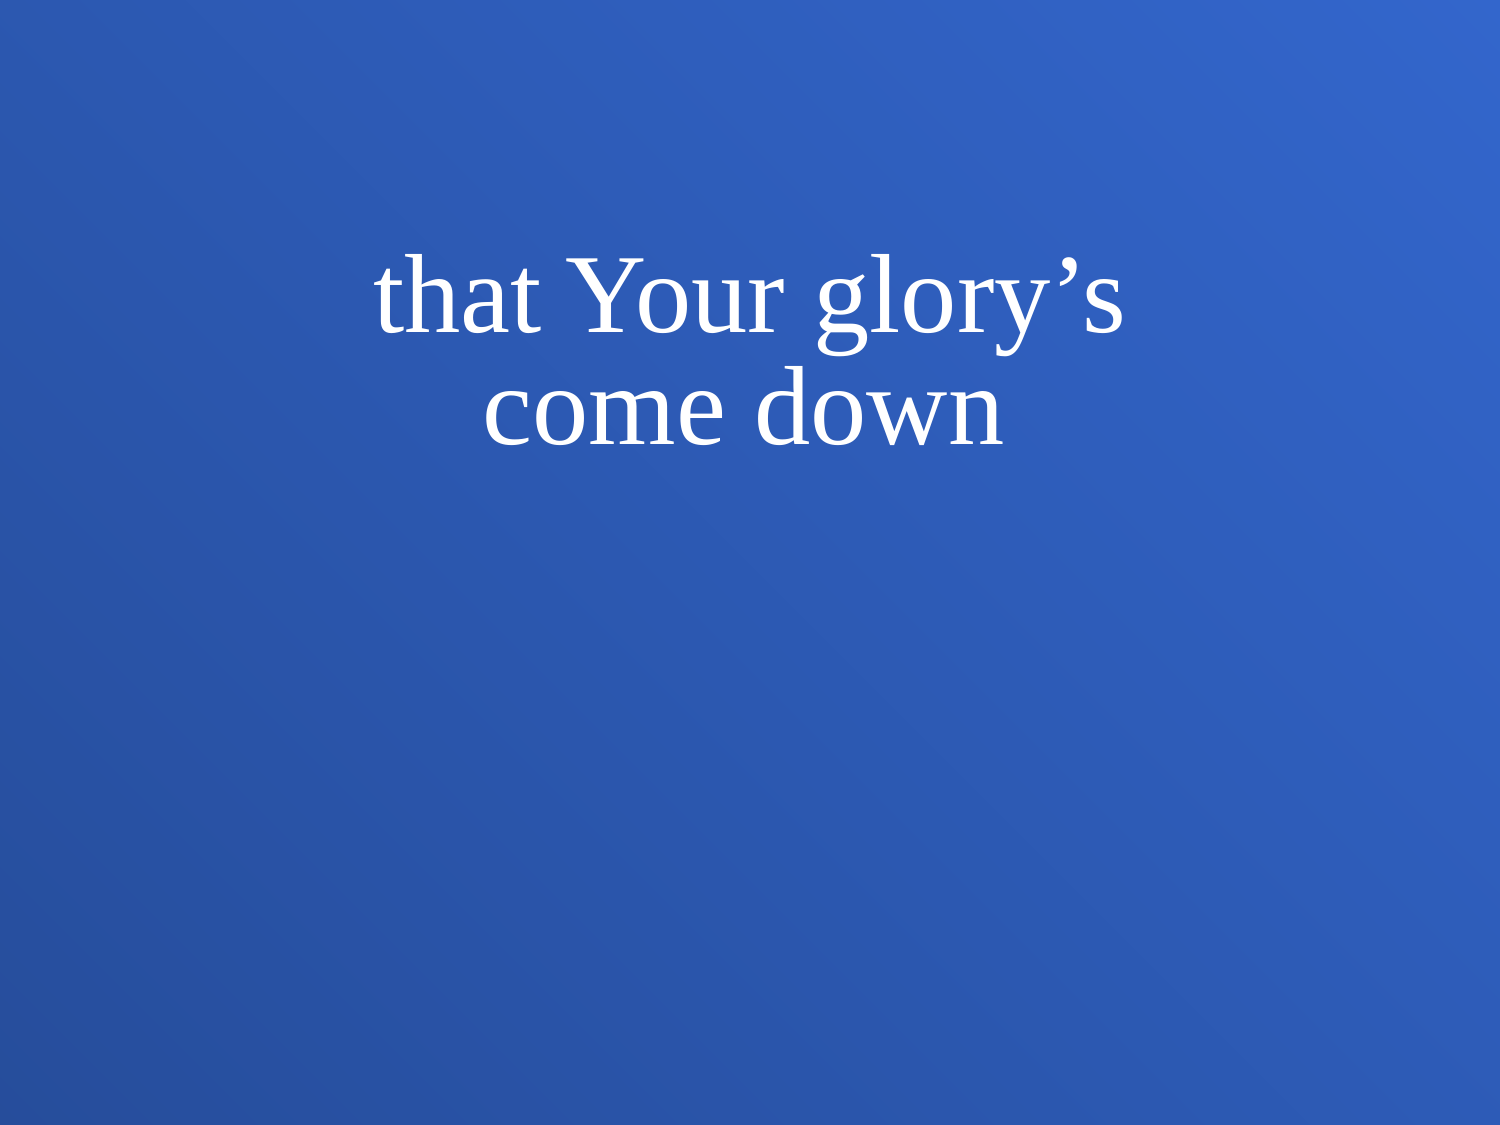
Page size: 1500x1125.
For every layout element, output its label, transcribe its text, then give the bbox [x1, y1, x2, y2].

text_box come down [0, 324, 1494, 475]
text_box that Your glory’s [0, 212, 1500, 363]
